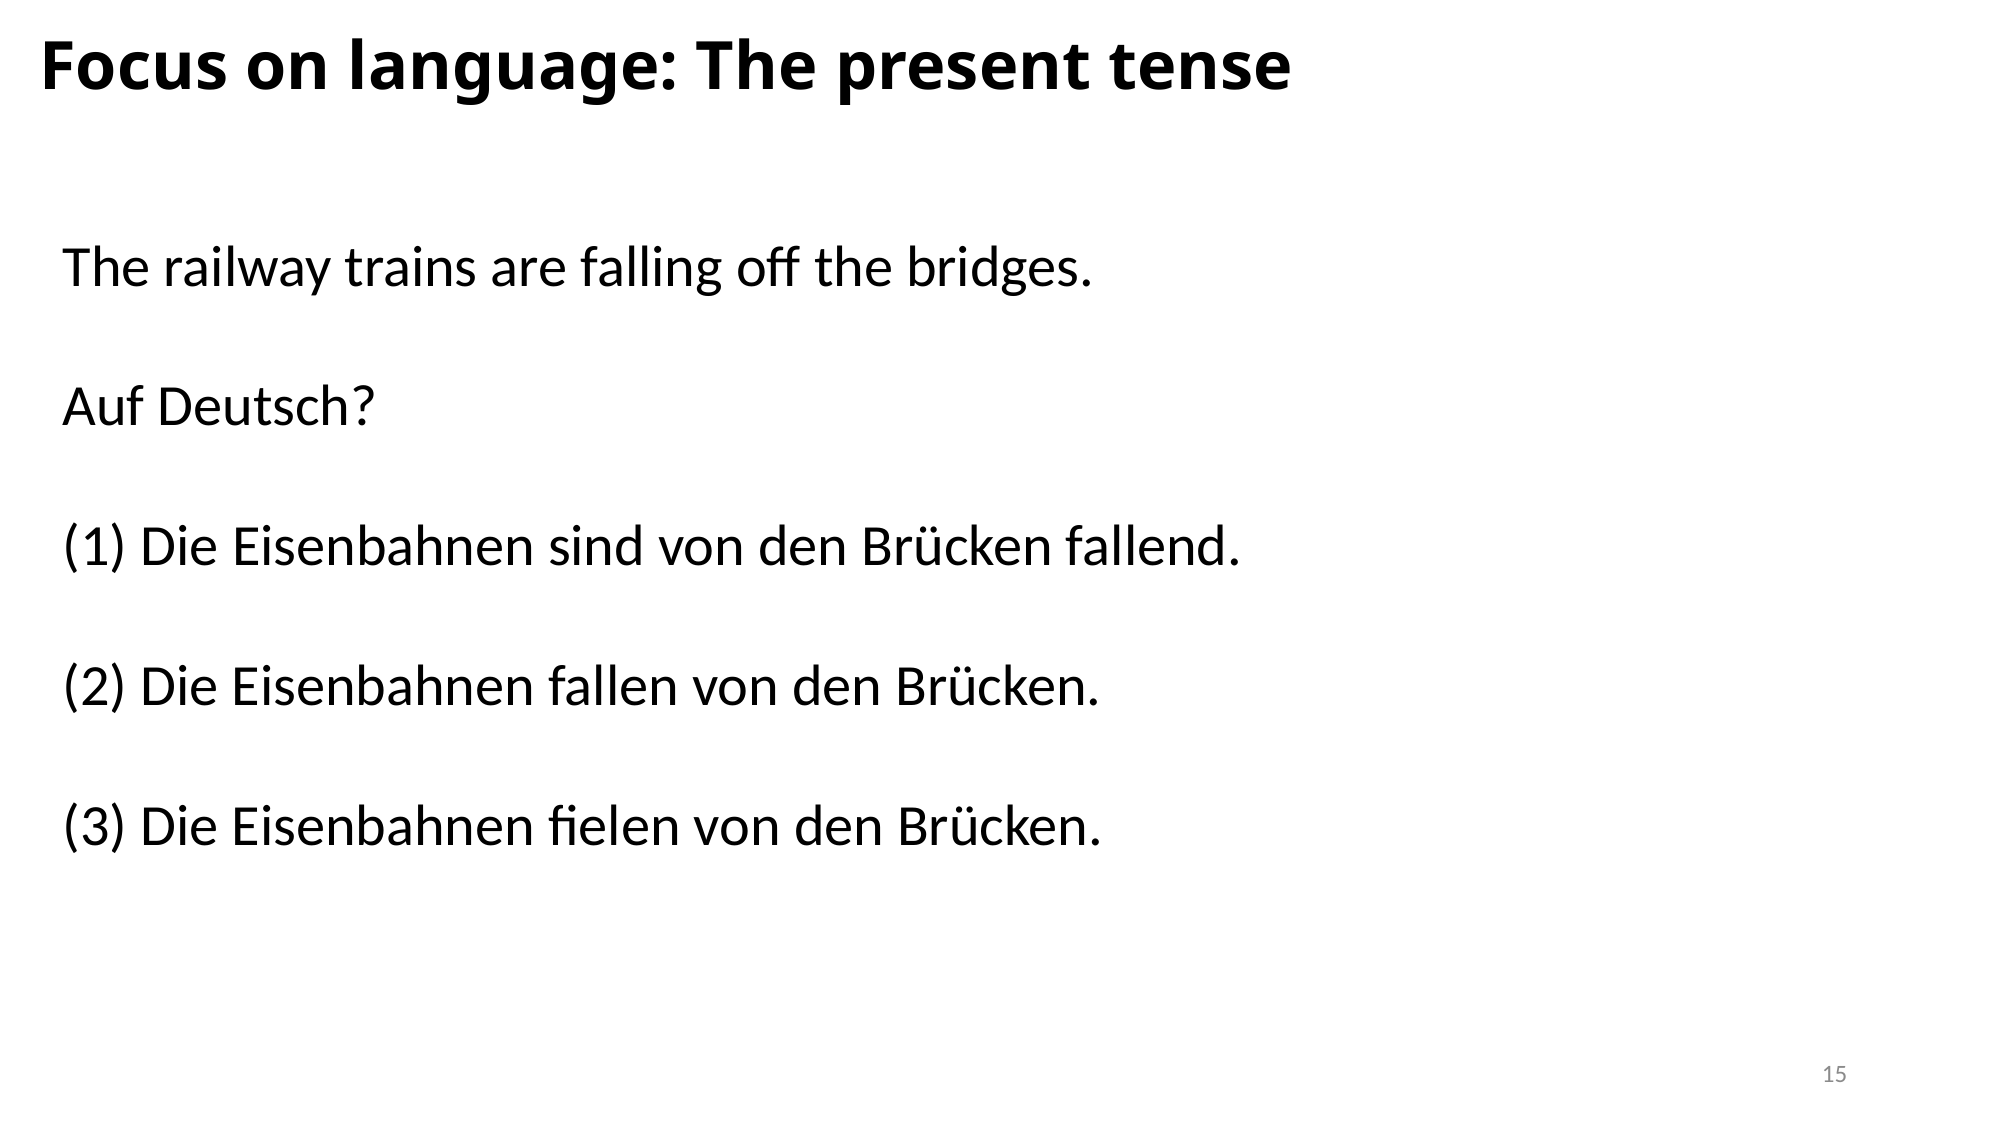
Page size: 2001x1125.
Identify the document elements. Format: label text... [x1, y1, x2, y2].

text_box The railway trains are falling off the bridges. Auf Deutsch? (1) Die Eisenbahnen sind von den Brücken fallend. (2) Die Eisenbahnen fallen von den Brücken. (3) Die Eisenbahnen fielen von den Brücken. [47, 220, 1356, 1005]
slide_number 15 [1412, 1042, 1863, 1103]
title Focus on language: The present tense [24, 8, 1777, 129]
